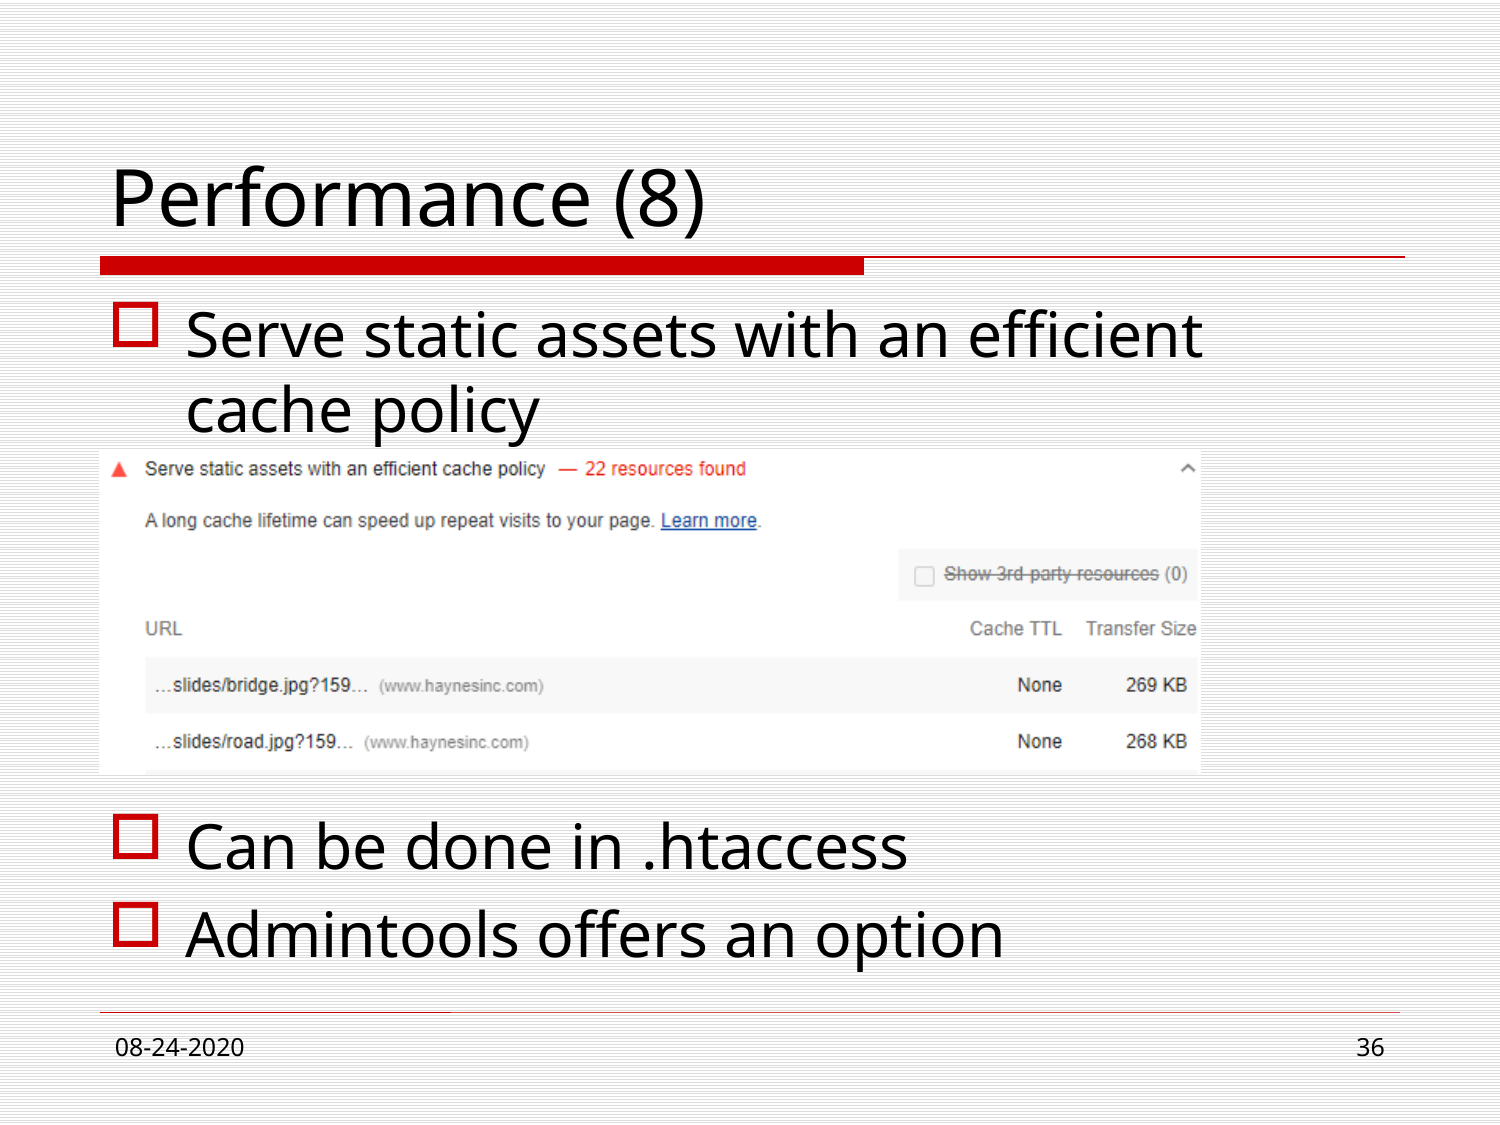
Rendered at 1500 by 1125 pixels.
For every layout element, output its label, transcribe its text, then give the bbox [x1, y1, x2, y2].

picture [99, 449, 1201, 776]
list Serve static assets with an efficient cache policy Can be done in .htaccess Admintools offers an option [92, 287, 1406, 988]
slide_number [99, 1024, 425, 1103]
slide_number 36 [1074, 1024, 1400, 1103]
title Performance (8) [94, 50, 1407, 250]
